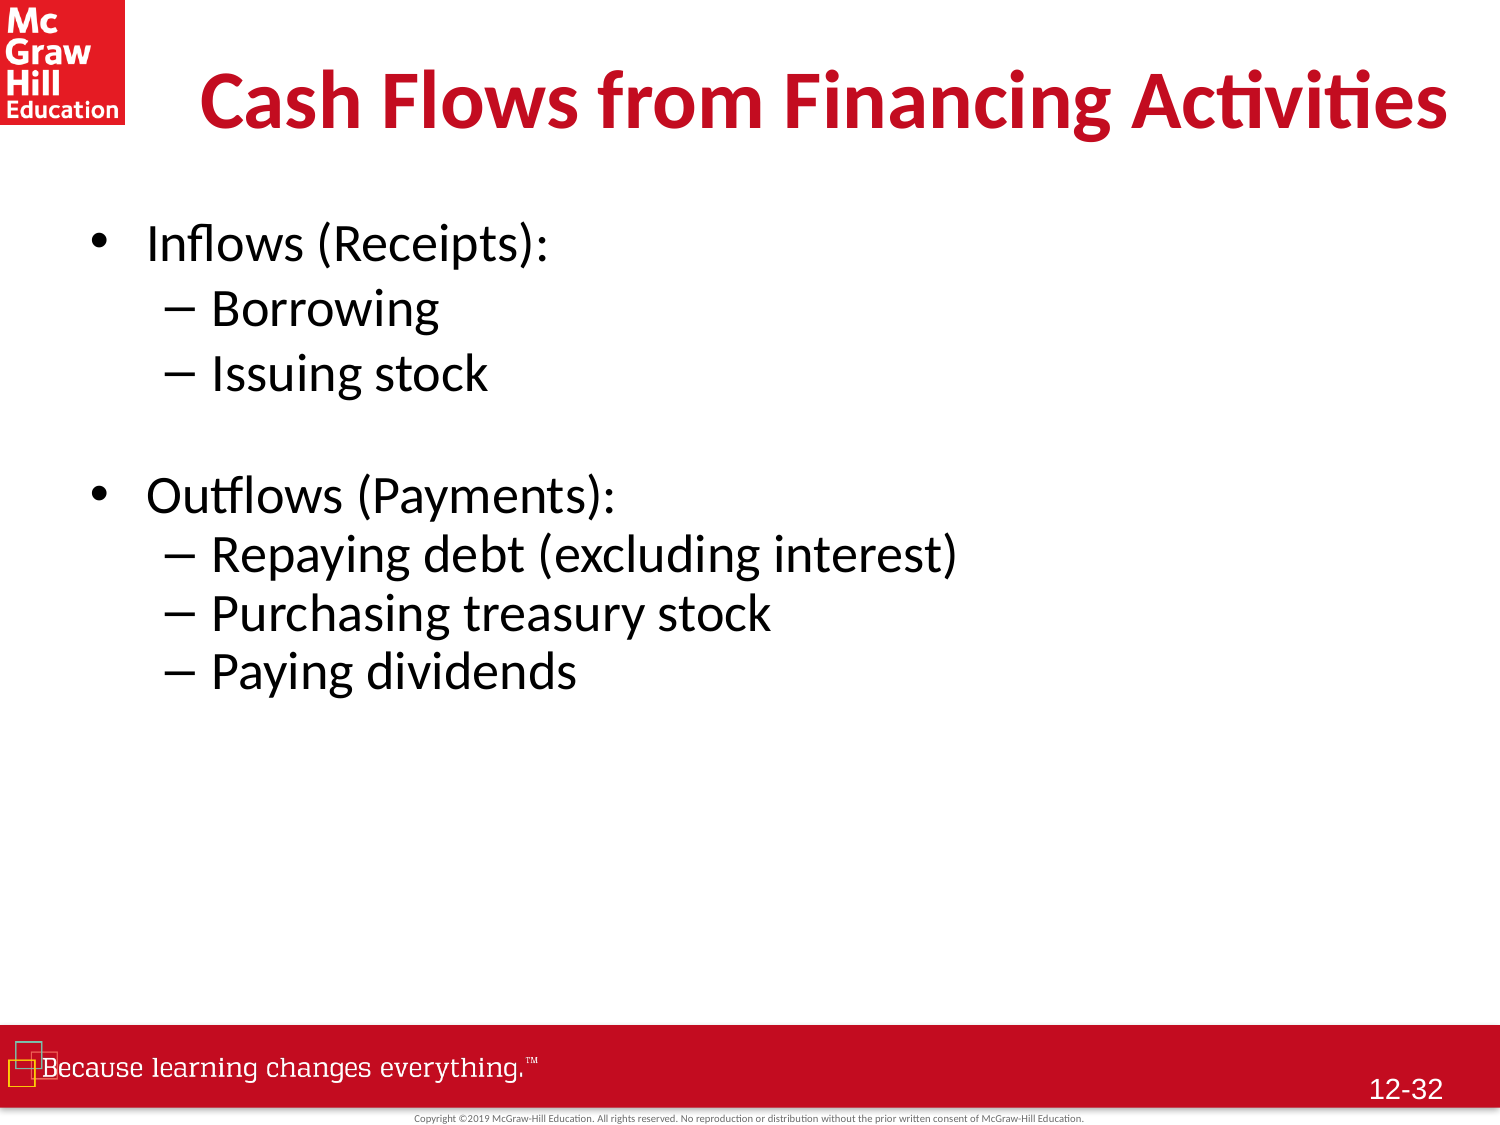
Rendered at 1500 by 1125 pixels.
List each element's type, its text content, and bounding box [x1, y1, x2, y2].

list Inflows (Receipts): Borrowing Issuing stock Outflows (Payments): Repaying debt (excluding interest) Purchasing treasury stock Paying dividends [75, 200, 1425, 975]
title Cash Flows from Financing Activities [150, 37, 1500, 138]
picture [8, 1041, 538, 1087]
slide_number 12-31 [1337, 1062, 1500, 1125]
picture [0, 0, 125, 125]
